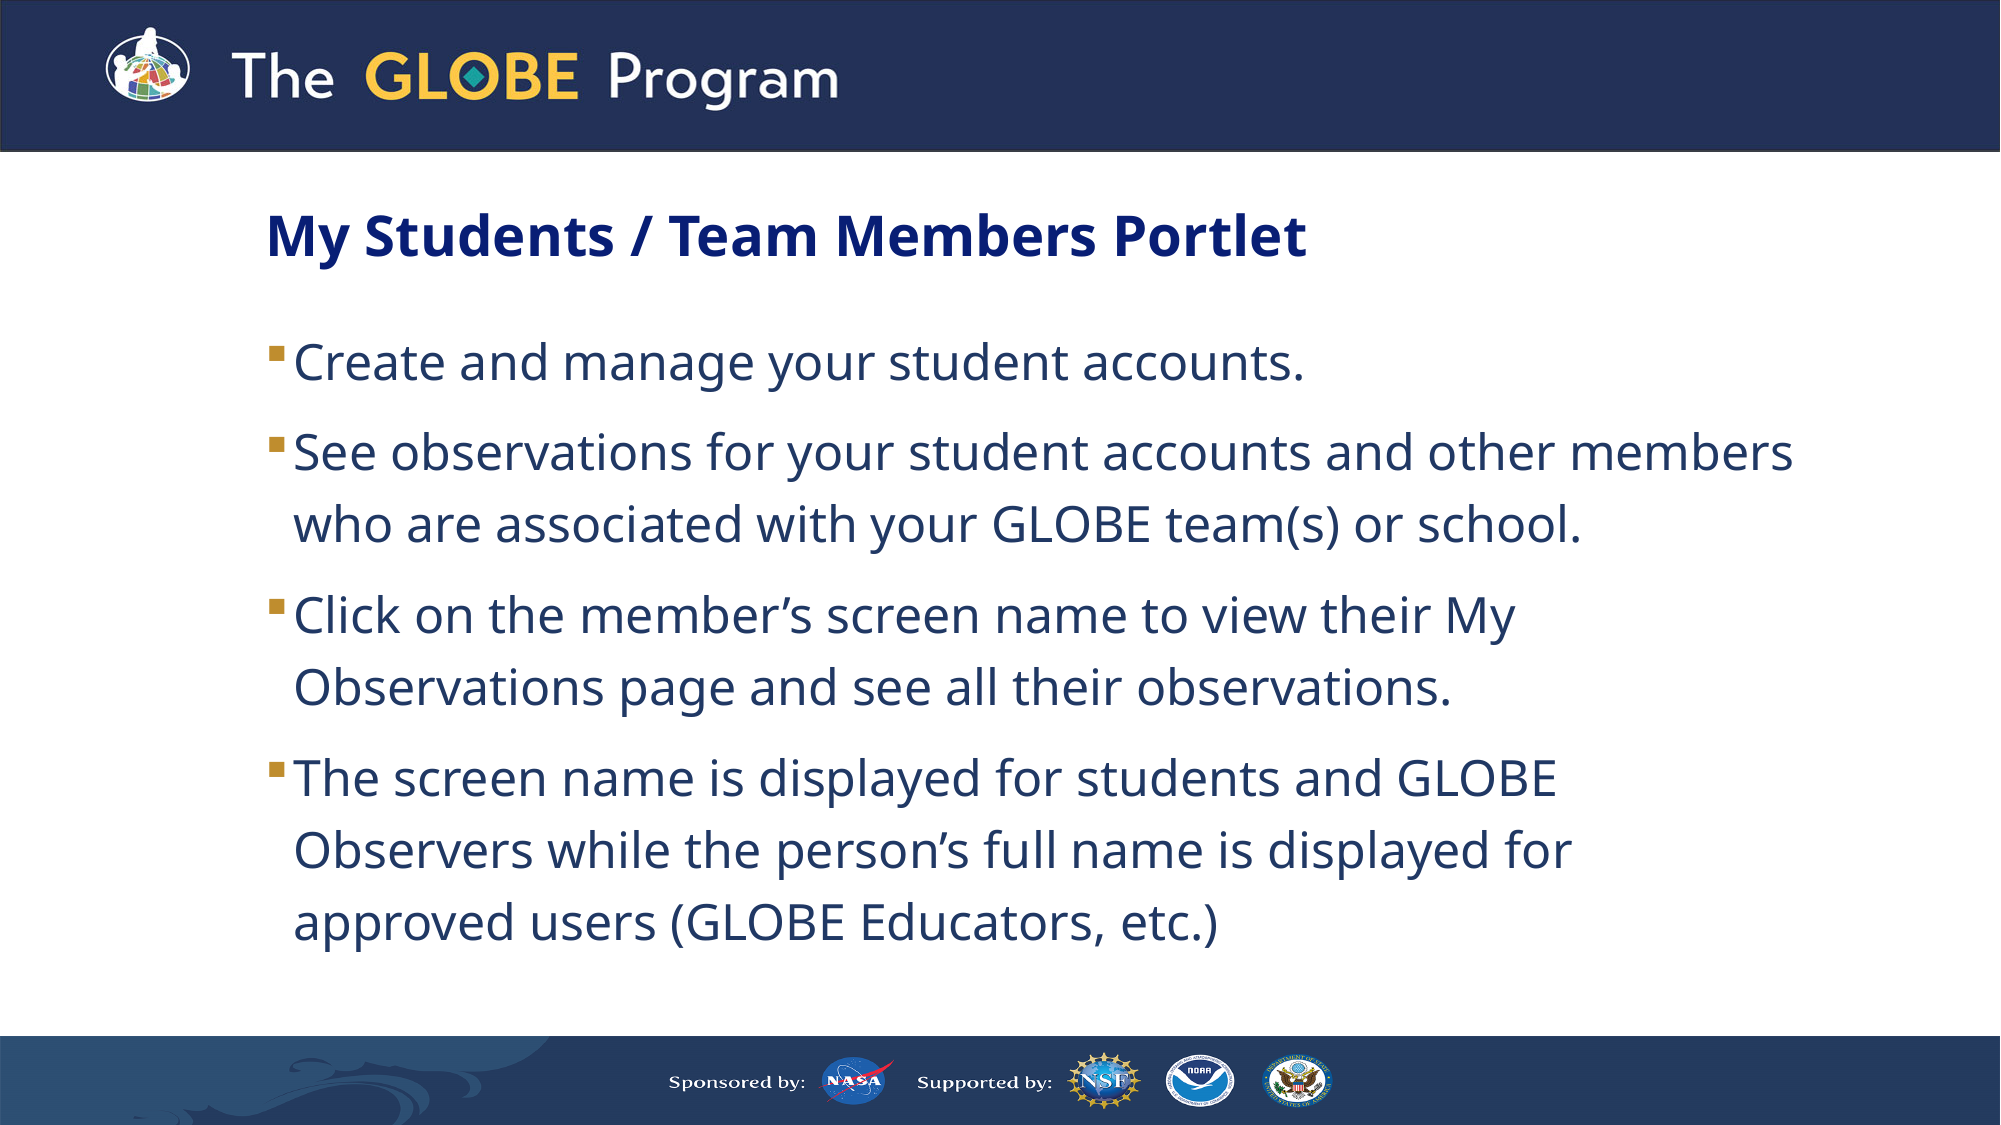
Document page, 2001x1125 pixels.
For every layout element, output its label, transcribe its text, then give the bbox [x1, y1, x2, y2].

list Create and manage your student accounts. See observations for your student accounts and other members who are associated with your GLOBE team(s) or school. Click on the member’s screen name to view their My Observations page and see all their observations. The screen name is displayed for students and GLOBE Observers while the person’s full name is displayed for approved users (GLOBE Educators, etc.) [250, 310, 1812, 937]
picture [0, 0, 2000, 152]
title My Students / Team Members Portlet [250, 189, 1544, 310]
picture [0, 1036, 2000, 1125]
